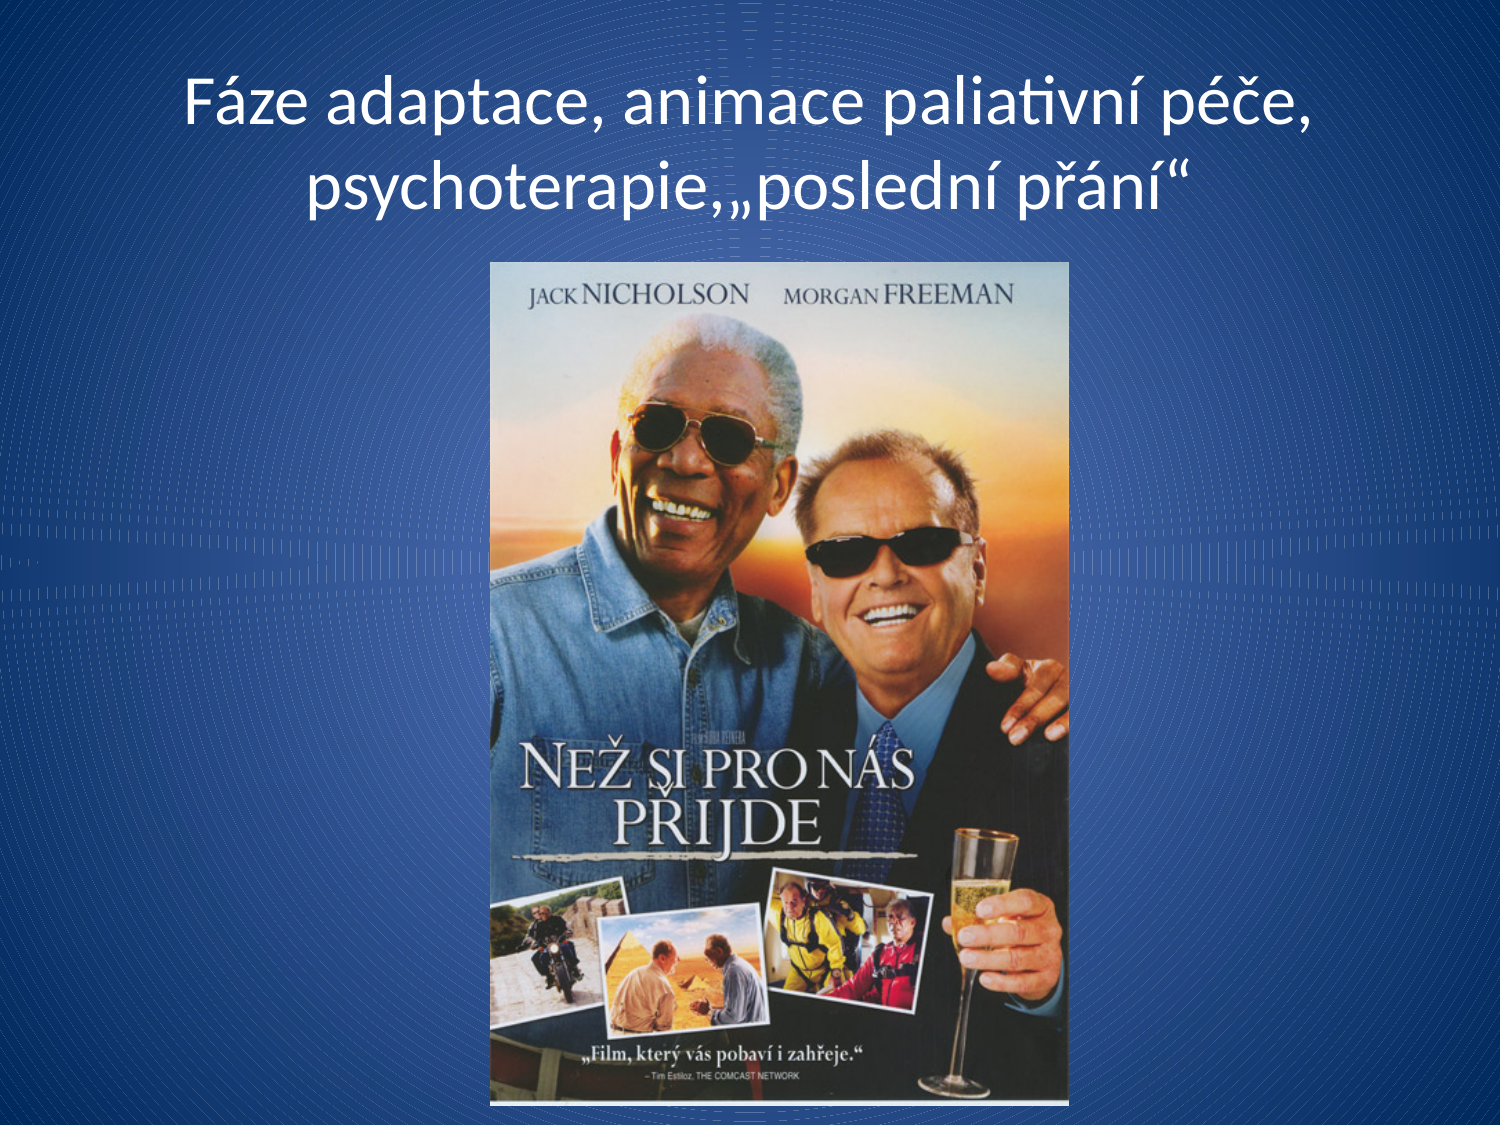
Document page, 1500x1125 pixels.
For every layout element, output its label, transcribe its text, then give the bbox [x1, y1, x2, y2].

title Fáze adaptace, animace paliativní péče, psychoterapie,„poslední přání“ [75, 45, 1425, 233]
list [490, 262, 1070, 1107]
